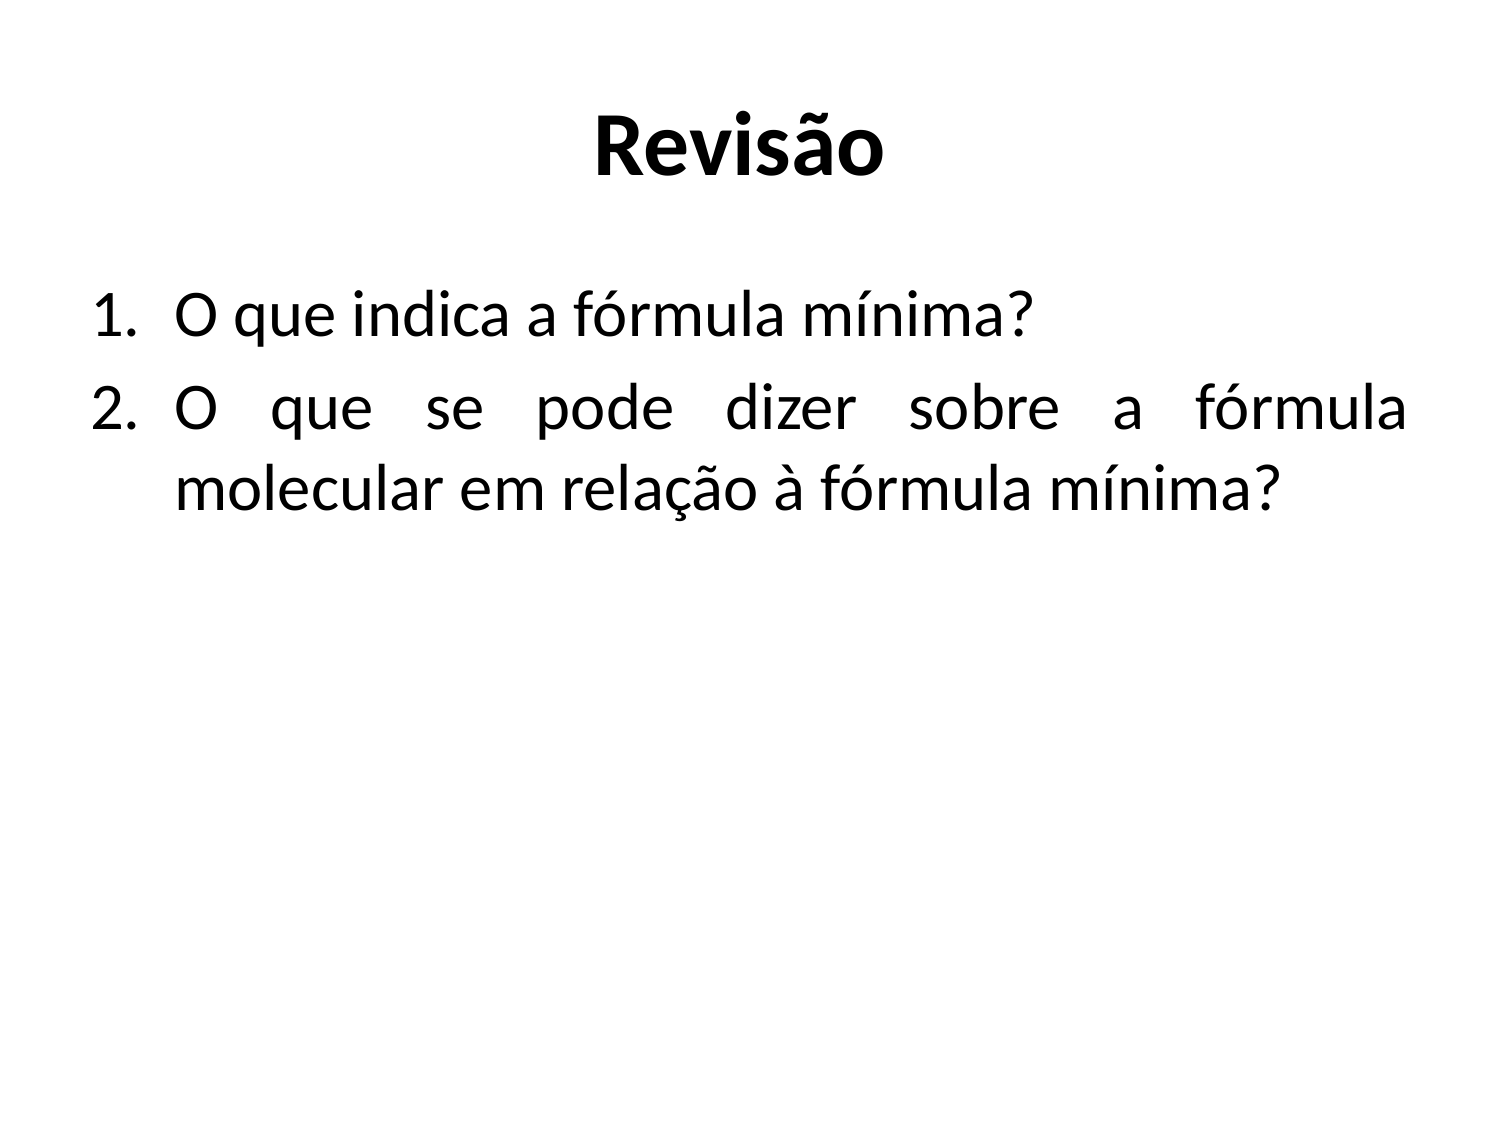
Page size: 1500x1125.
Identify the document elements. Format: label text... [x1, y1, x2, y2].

list O que indica a fórmula mínima? O que se pode dizer sobre a fórmula molecular em relação à fórmula mínima? [75, 262, 1425, 1005]
title Revisão [75, 45, 1425, 233]
